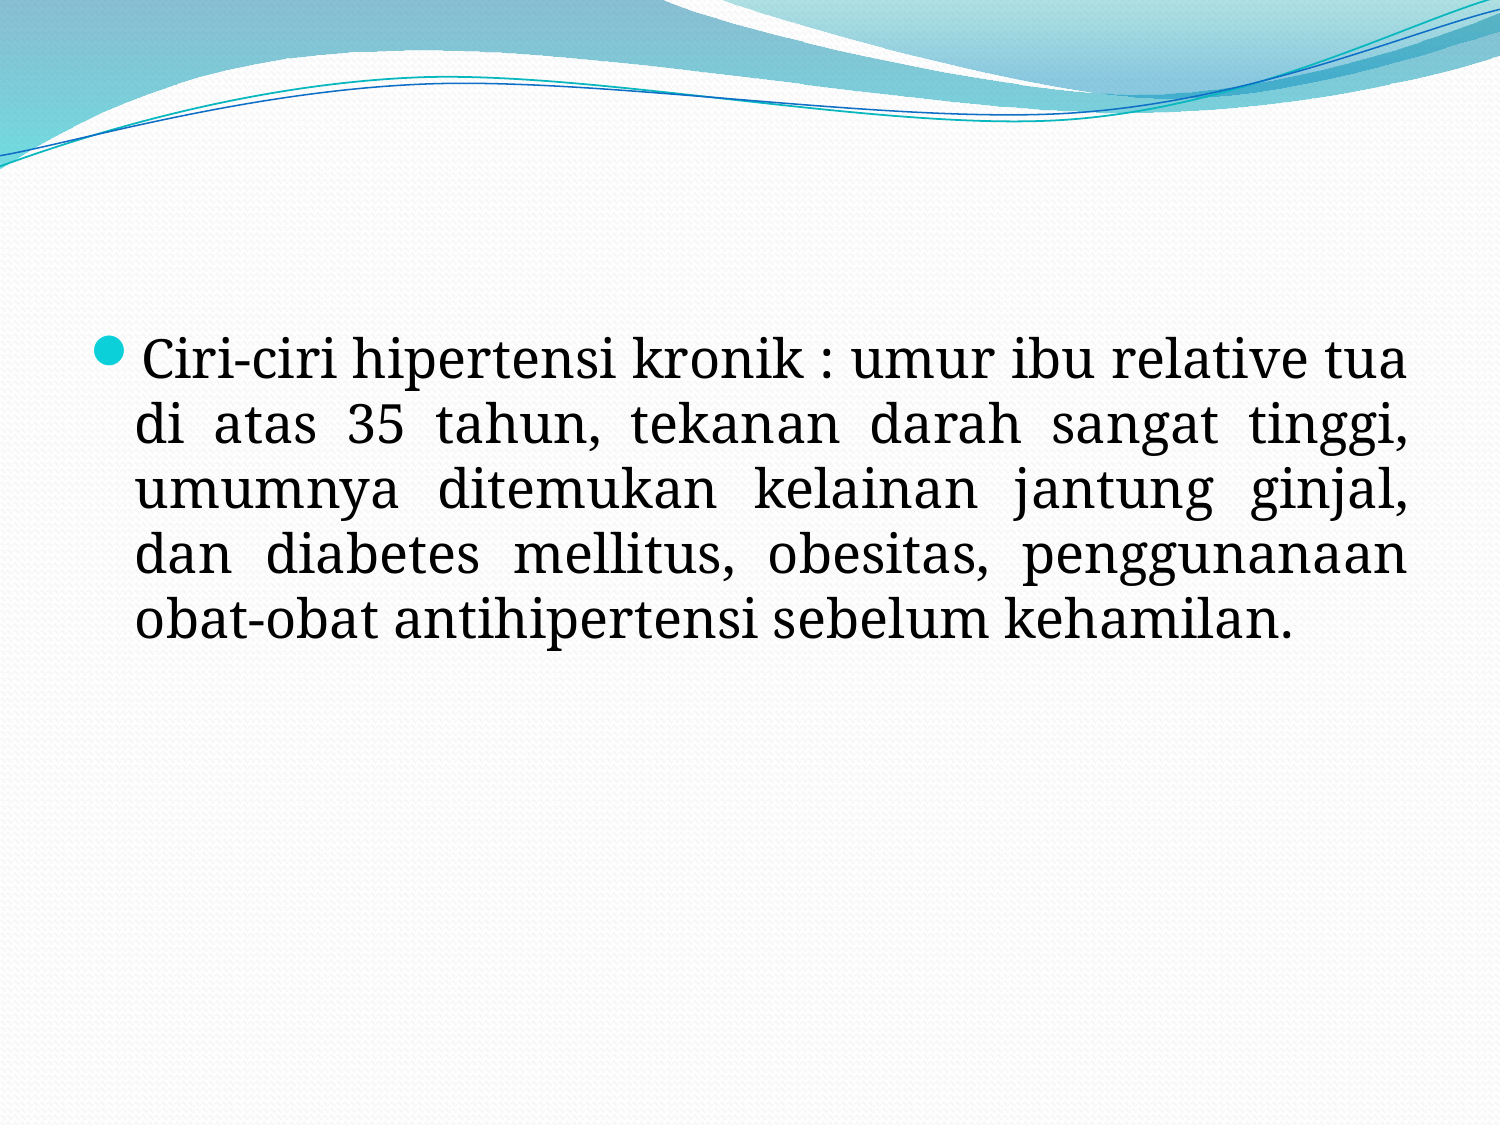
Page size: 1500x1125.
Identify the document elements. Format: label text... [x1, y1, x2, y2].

list Ciri-ciri hipertensi kronik : umur ibu relative tua di atas 35 tahun, tekanan darah sangat tinggi, umumnya ditemukan kelainan jantung ginjal, dan diabetes mellitus, obesitas, penggunanaan obat-obat antihipertensi sebelum kehamilan. [75, 317, 1425, 1038]
